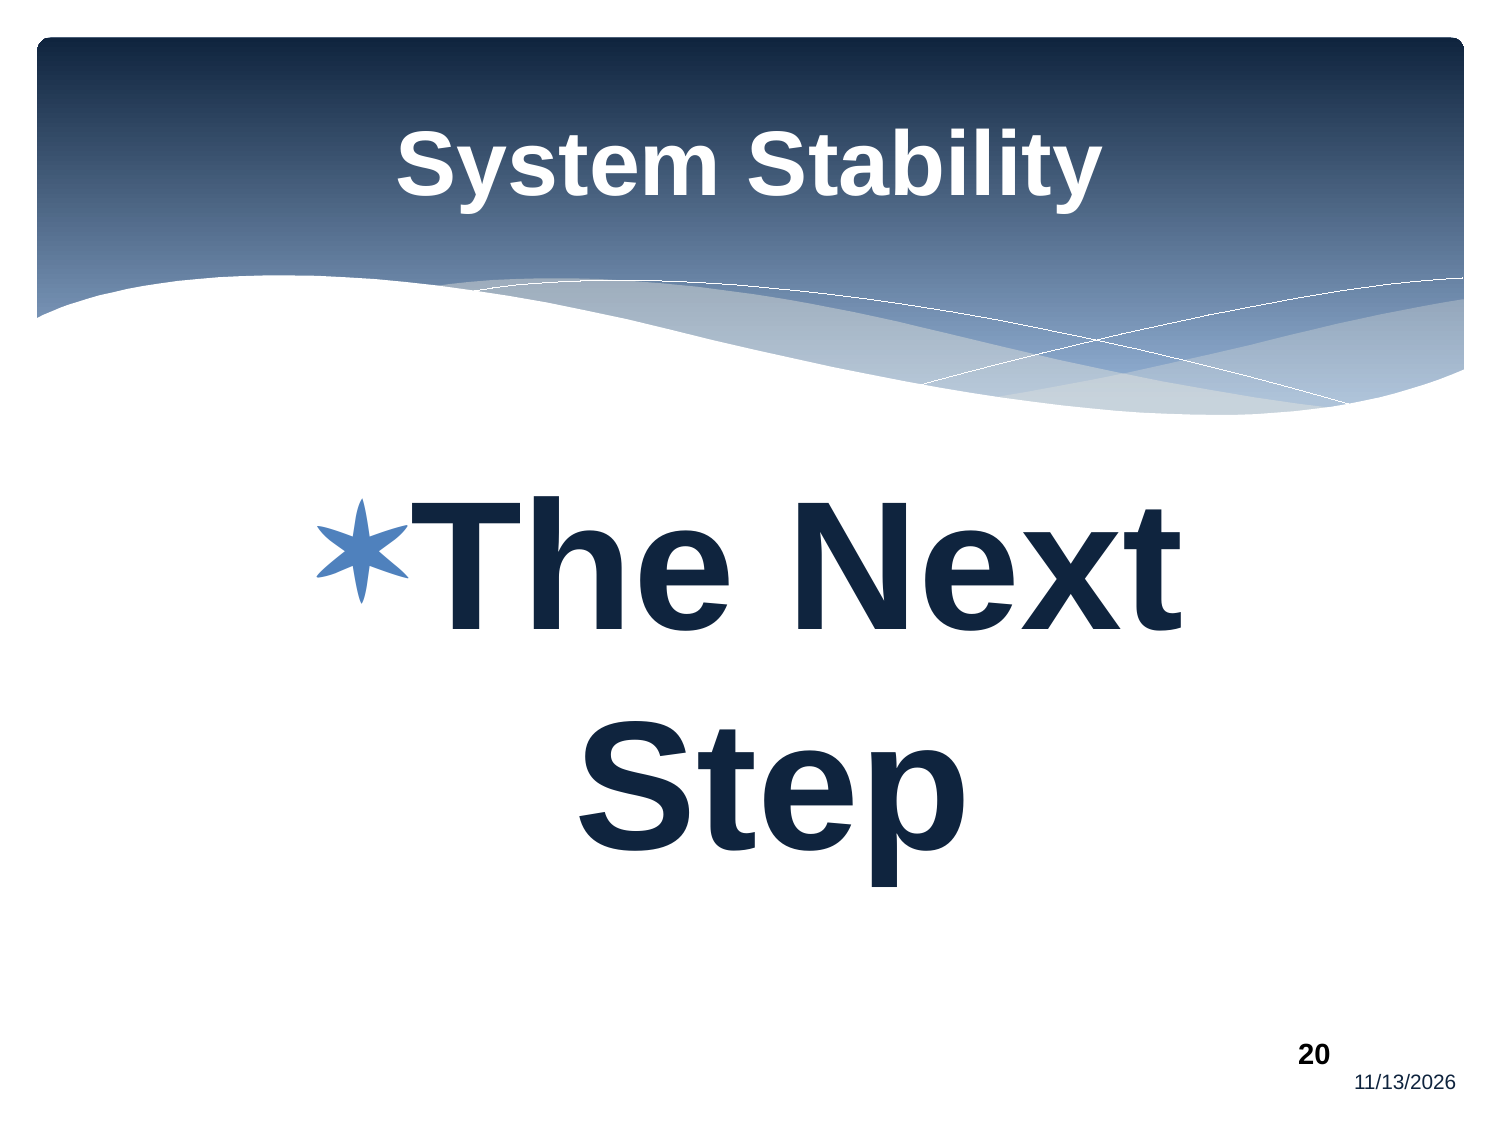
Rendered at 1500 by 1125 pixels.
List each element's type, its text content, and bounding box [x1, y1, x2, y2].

title System Stability [75, 55, 1425, 261]
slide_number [849, 1051, 1472, 1112]
list The Next Step [143, 438, 1359, 1005]
